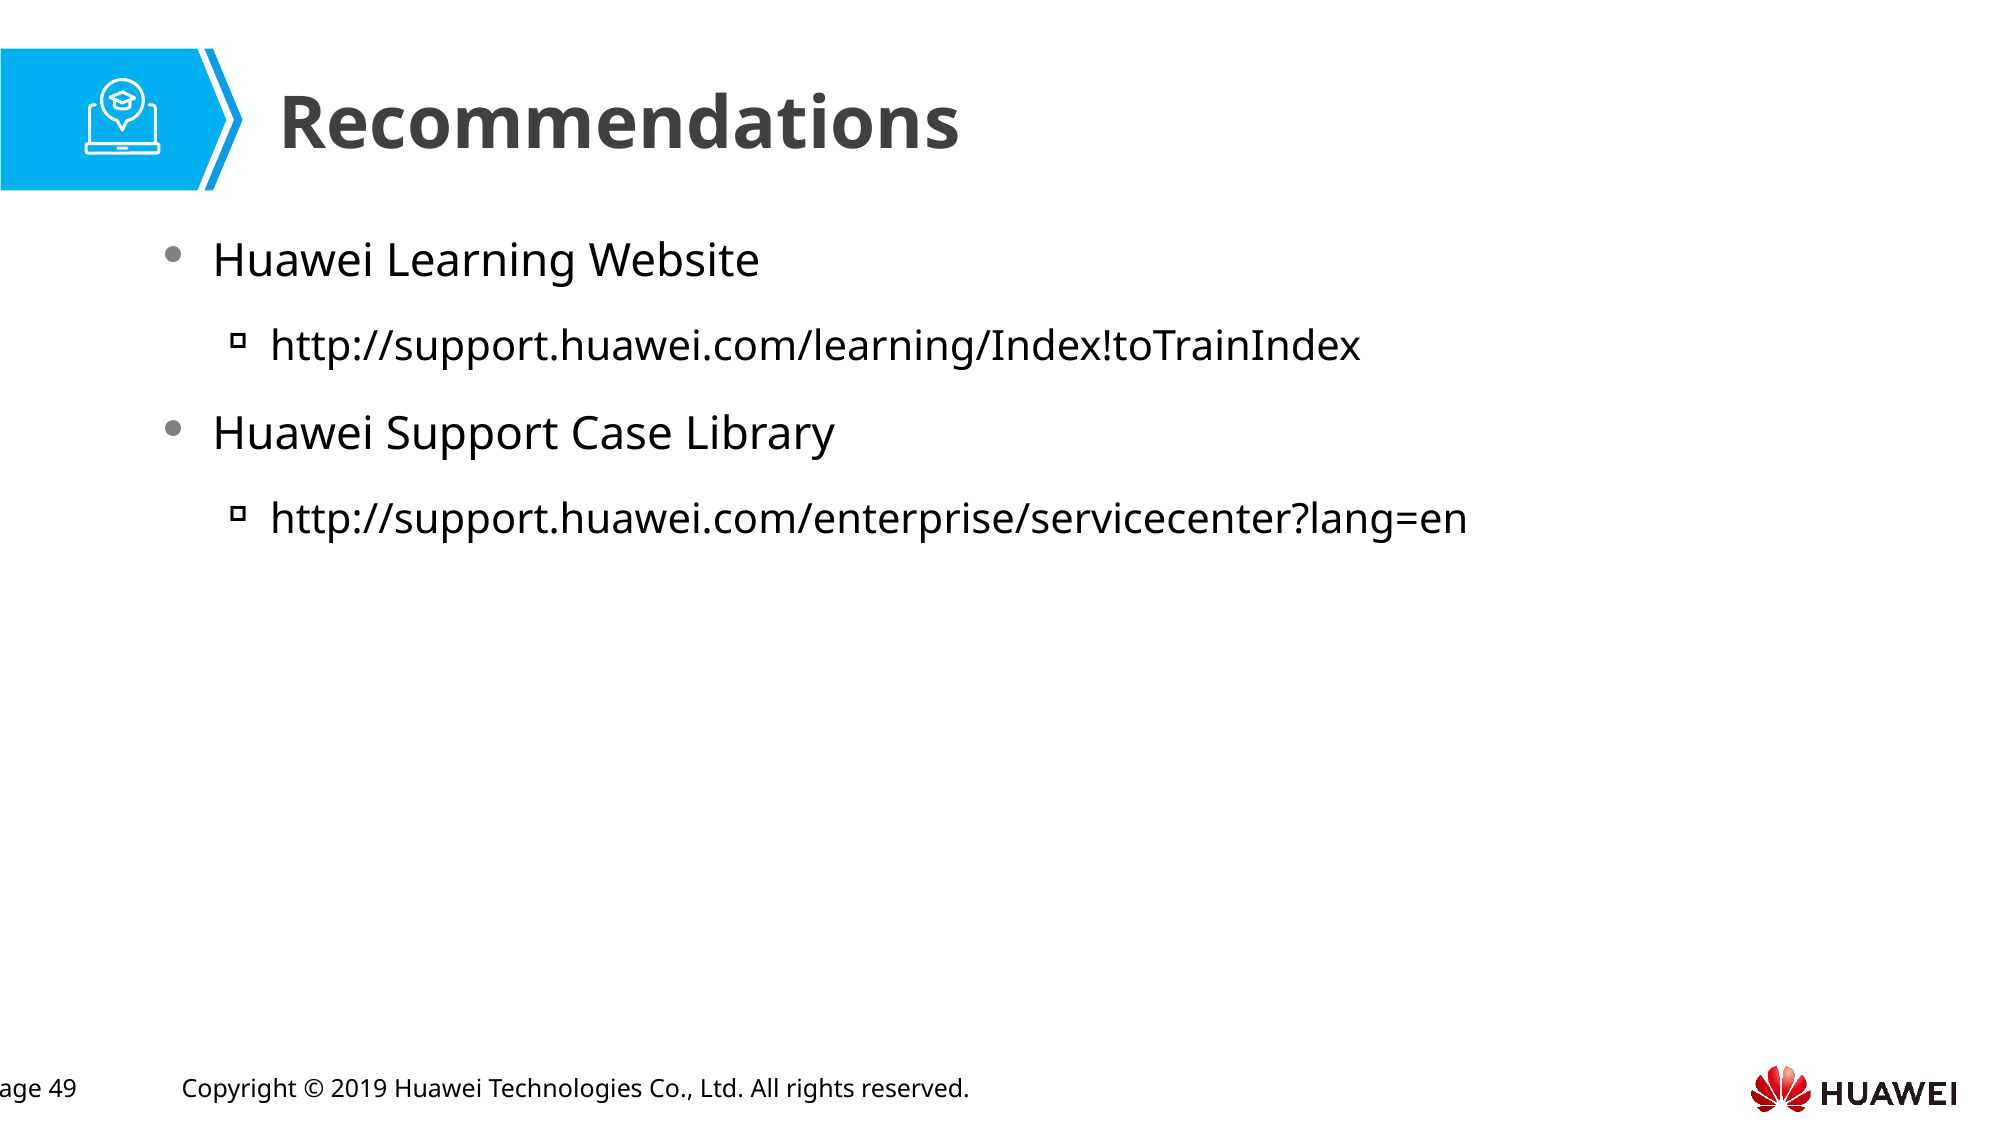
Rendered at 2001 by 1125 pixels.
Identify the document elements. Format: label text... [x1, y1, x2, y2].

list Huawei Learning Website http://support.huawei.com/learning/Index!toTrainIndex Huawei Support Case Library http://support.huawei.com/enterprise/servicecenter?lang=en [149, 202, 1883, 971]
picture [1751, 1066, 1956, 1112]
